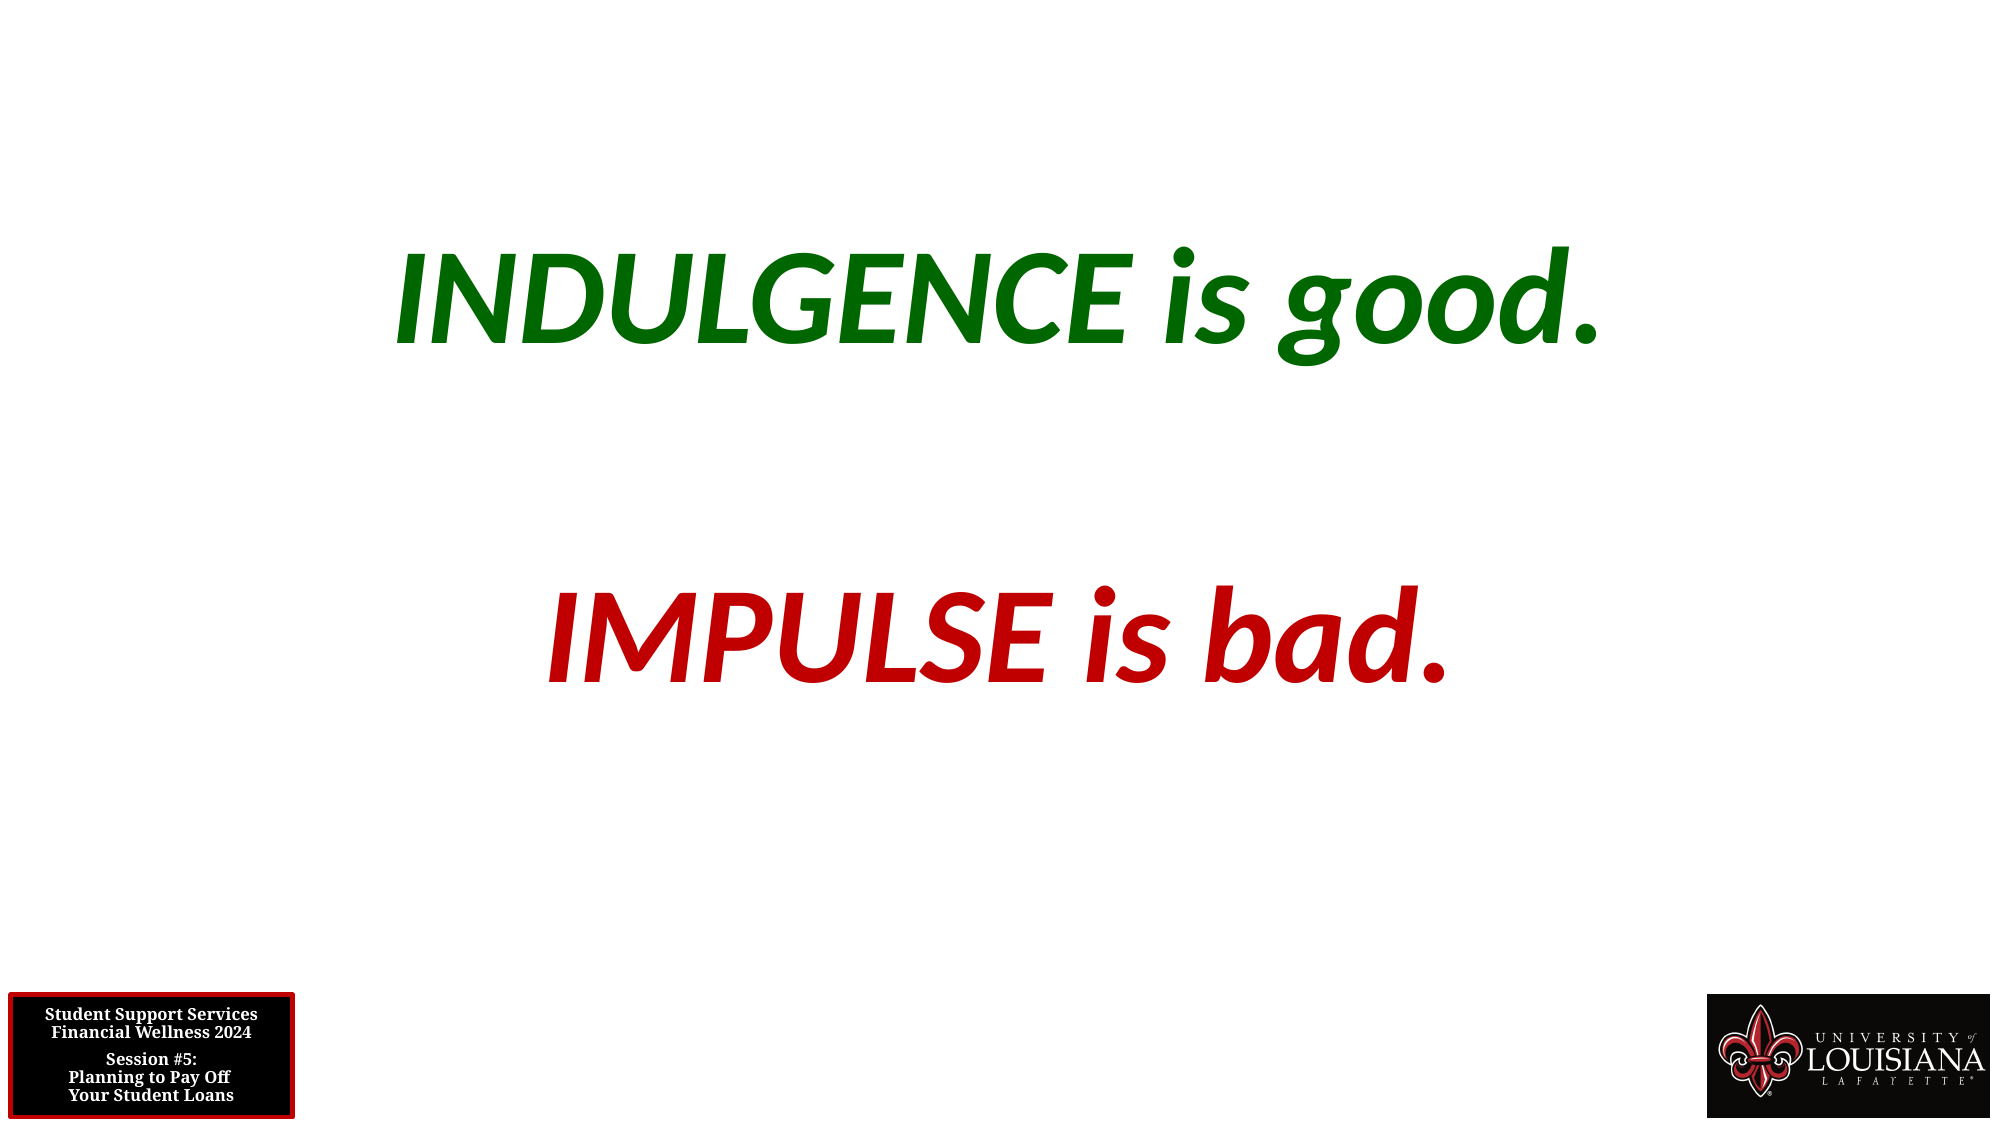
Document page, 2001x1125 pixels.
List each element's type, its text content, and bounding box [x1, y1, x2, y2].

text_box INDULGENCE is good. IMPULSE is bad. [137, 217, 1863, 1014]
picture [1707, 994, 1990, 1118]
